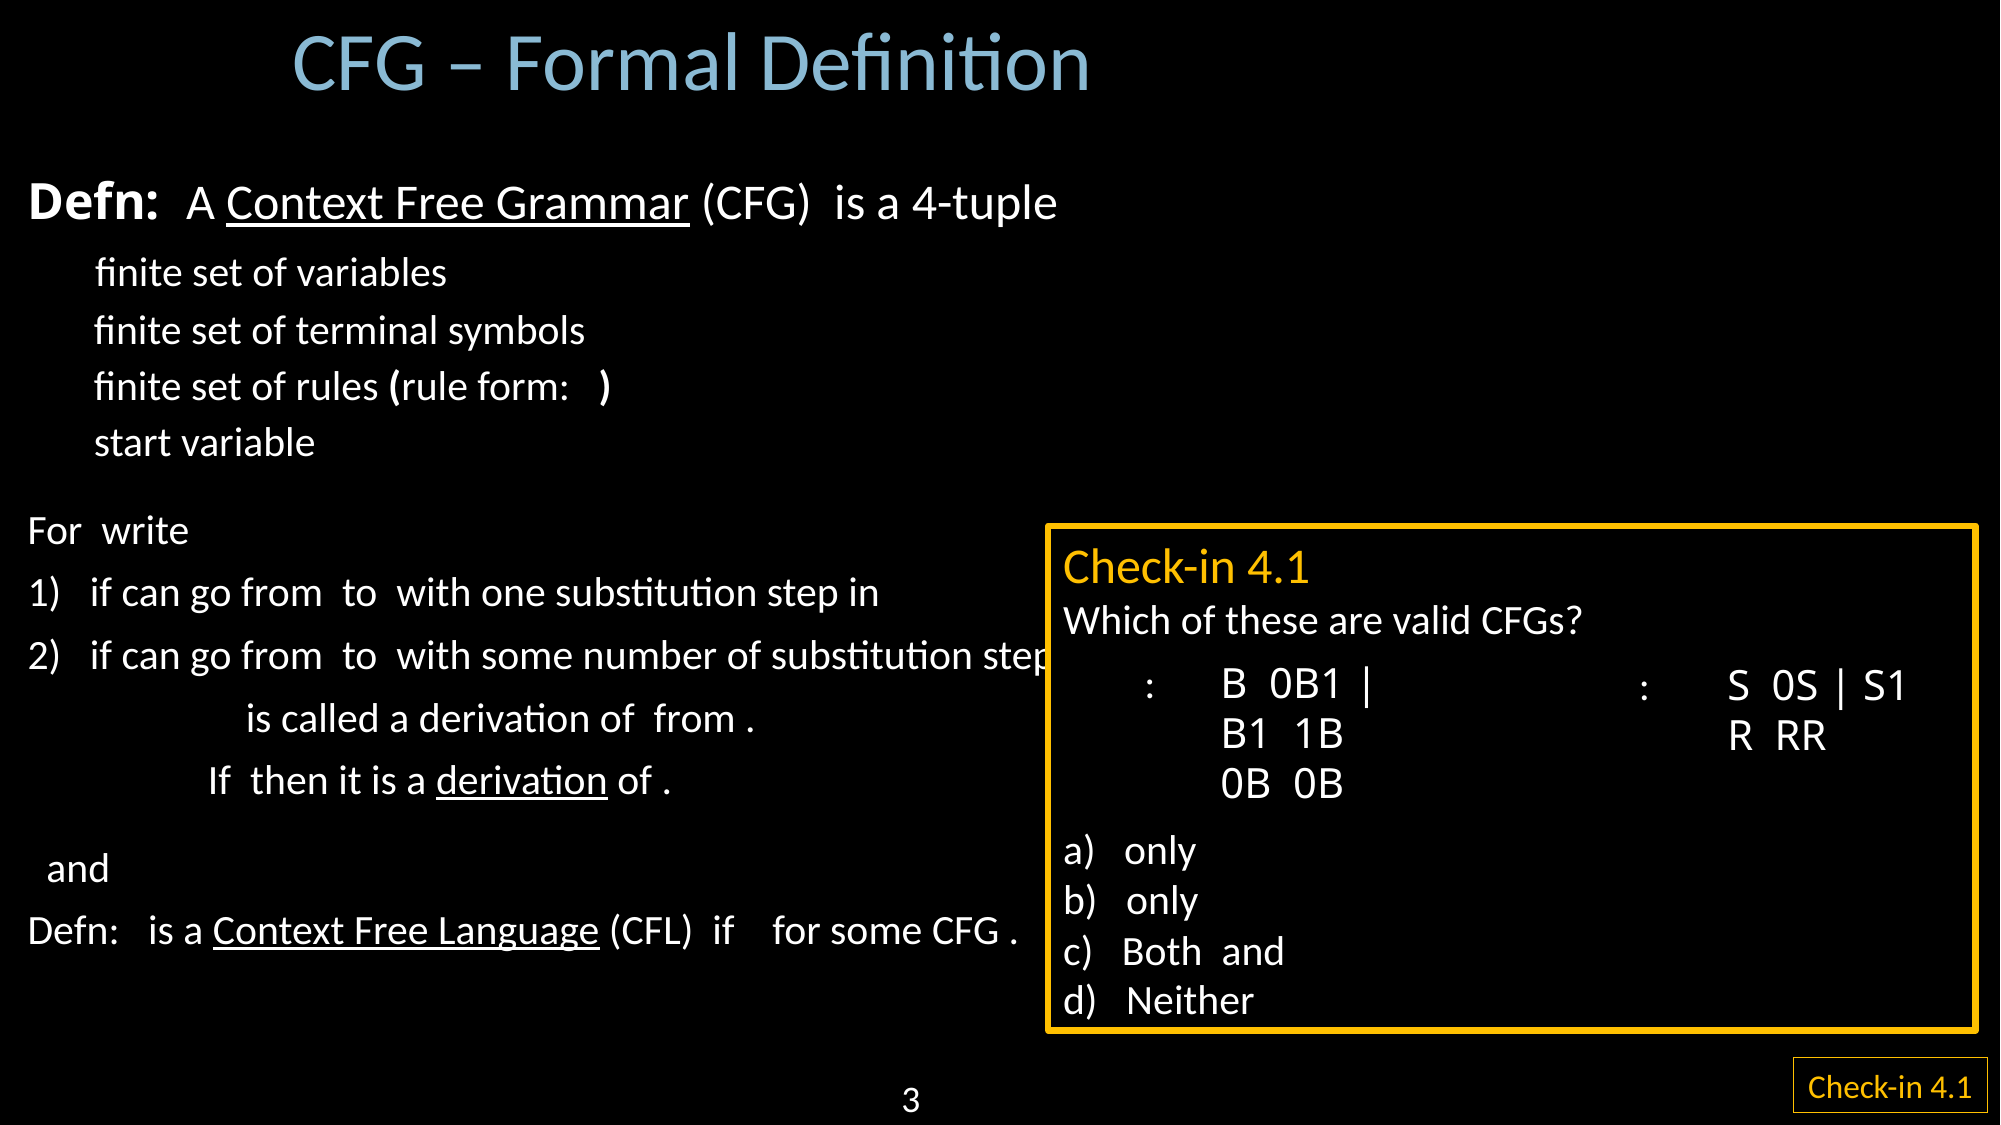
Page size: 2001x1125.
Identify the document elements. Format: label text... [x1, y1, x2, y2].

text_box Check-in 4.1 [1793, 1057, 1988, 1113]
text_box 3 [886, 1068, 936, 1125]
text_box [1048, 525, 1976, 1036]
text_box CFG – Formal Definition [0, 0, 1386, 115]
